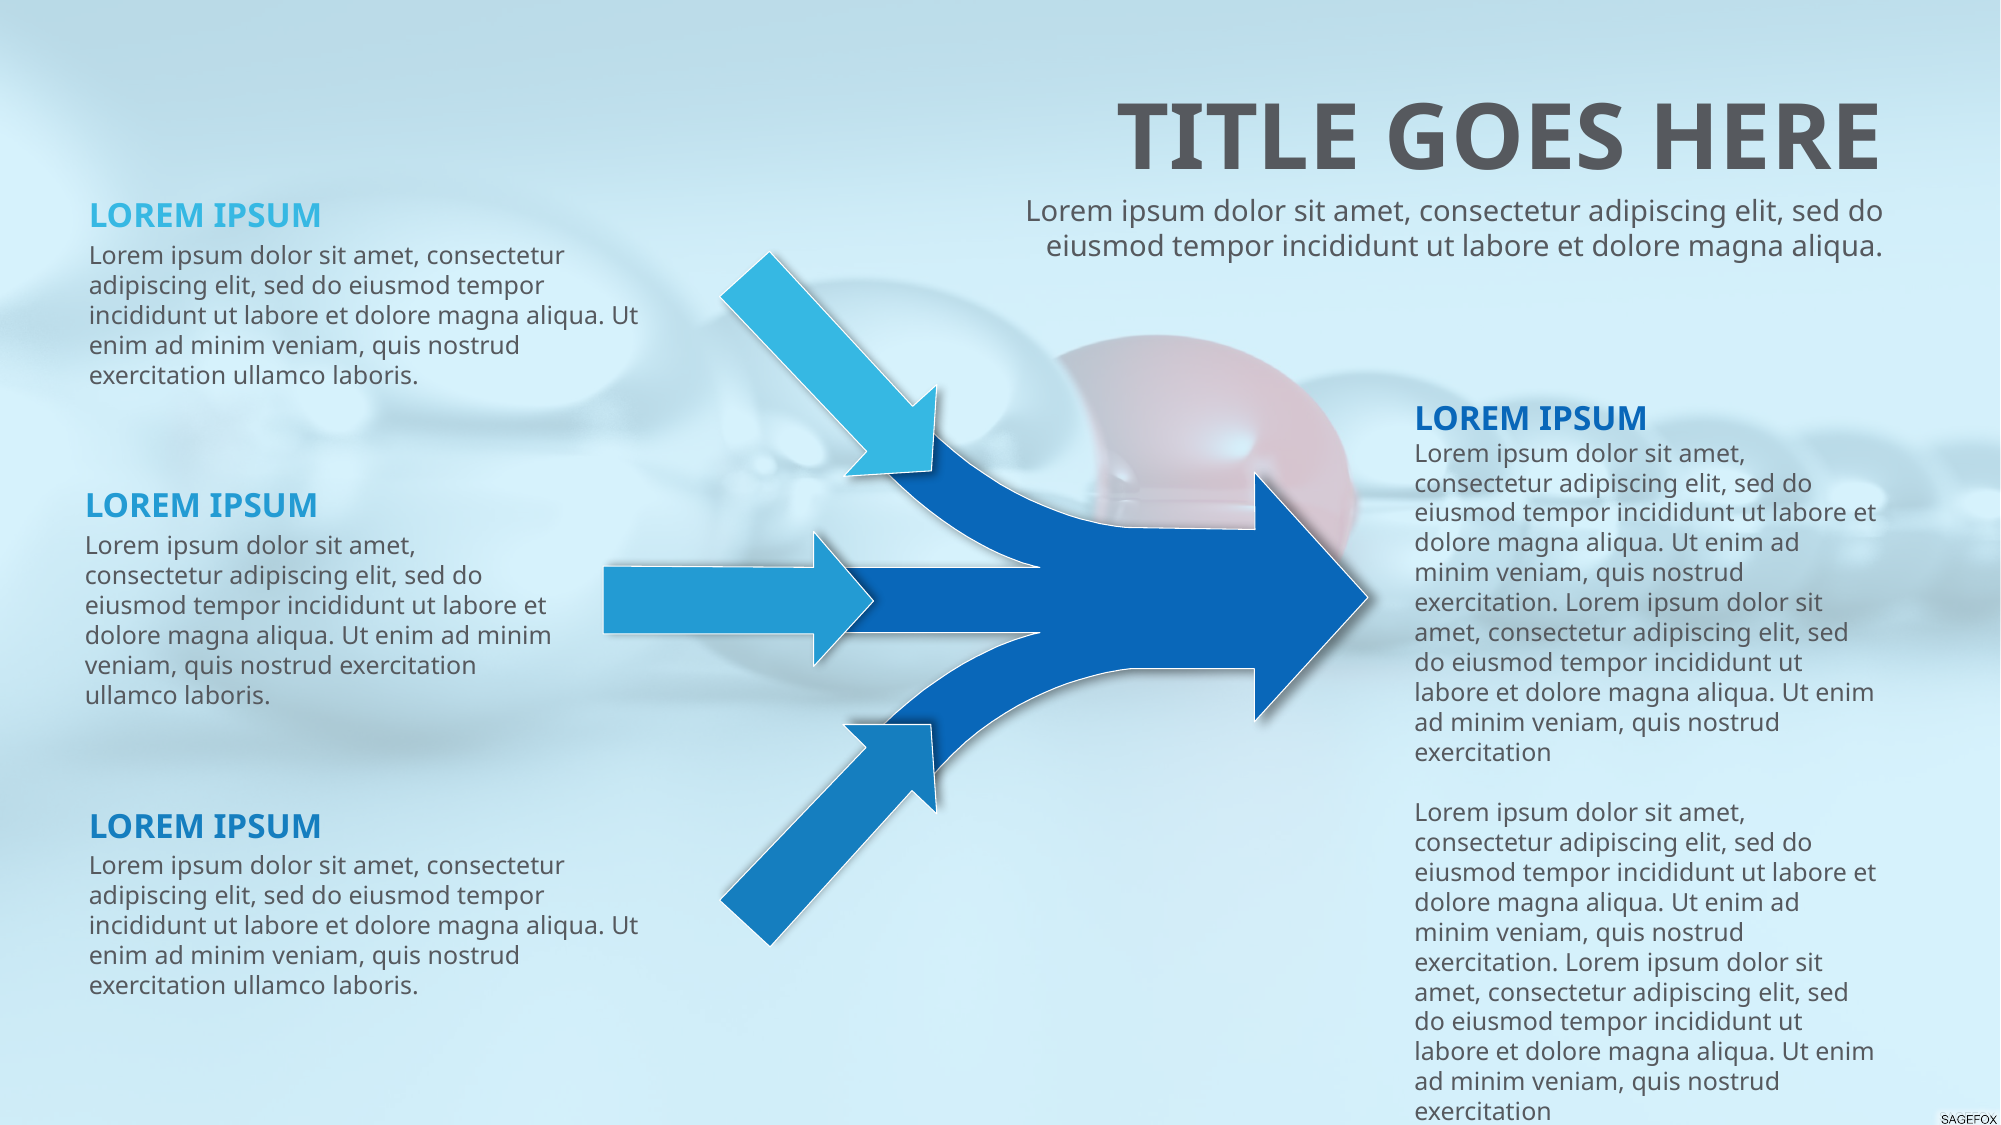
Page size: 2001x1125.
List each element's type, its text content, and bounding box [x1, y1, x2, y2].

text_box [944, 70, 1899, 271]
picture [1938, 1114, 1999, 1125]
text_box [719, 251, 937, 477]
text_box [603, 531, 874, 667]
text_box LOREM IPSUM Lorem ipsum dolor sit amet, consectetur adipiscing elit, sed do eiusmod tempor incididunt ut labore et dolore magna aliqua. Ut enim ad minim veniam, quis nostrud exercitation ullamco laboris. [73, 797, 677, 1007]
text_box LOREM IPSUM Lorem ipsum dolor sit amet, consectetur adipiscing elit, sed do eiusmod tempor incididunt ut labore et dolore magna aliqua. Ut enim ad minim veniam, quis nostrud exercitation ullamco laboris. [73, 187, 677, 397]
text_box LOREM IPSUM Lorem ipsum dolor sit amet, consectetur adipiscing elit, sed do eiusmod tempor incididunt ut labore et dolore magna aliqua. Ut enim ad minim veniam, quis nostrud exercitation ullamco laboris. [69, 477, 570, 717]
text_box LOREM IPSUM Lorem ipsum dolor sit amet, consectetur adipiscing elit, sed do eiusmod tempor incididunt ut labore et dolore magna aliqua. Ut enim ad minim veniam, quis nostrud exercitation. Lorem ipsum dolor sit amet, consectetur adipiscing elit, sed do eiusmod tempor incididunt ut labore et dolore magna aliqua. Ut enim ad minim veniam, quis nostrud exercitation Lorem ipsum dolor sit amet, consectetur adipiscing elit, sed do eiusmod tempor incididunt ut labore et dolore magna aliqua. Ut enim ad minim veniam, quis nostrud exercitation. Lorem ipsum dolor sit amet, consectetur adipiscing elit, sed do eiusmod tempor incididunt ut labore et dolore magna aliqua. Ut enim ad minim veniam, quis nostrud exercitation [1399, 389, 1897, 1125]
text_box [719, 724, 937, 947]
text_box [860, 441, 1369, 764]
